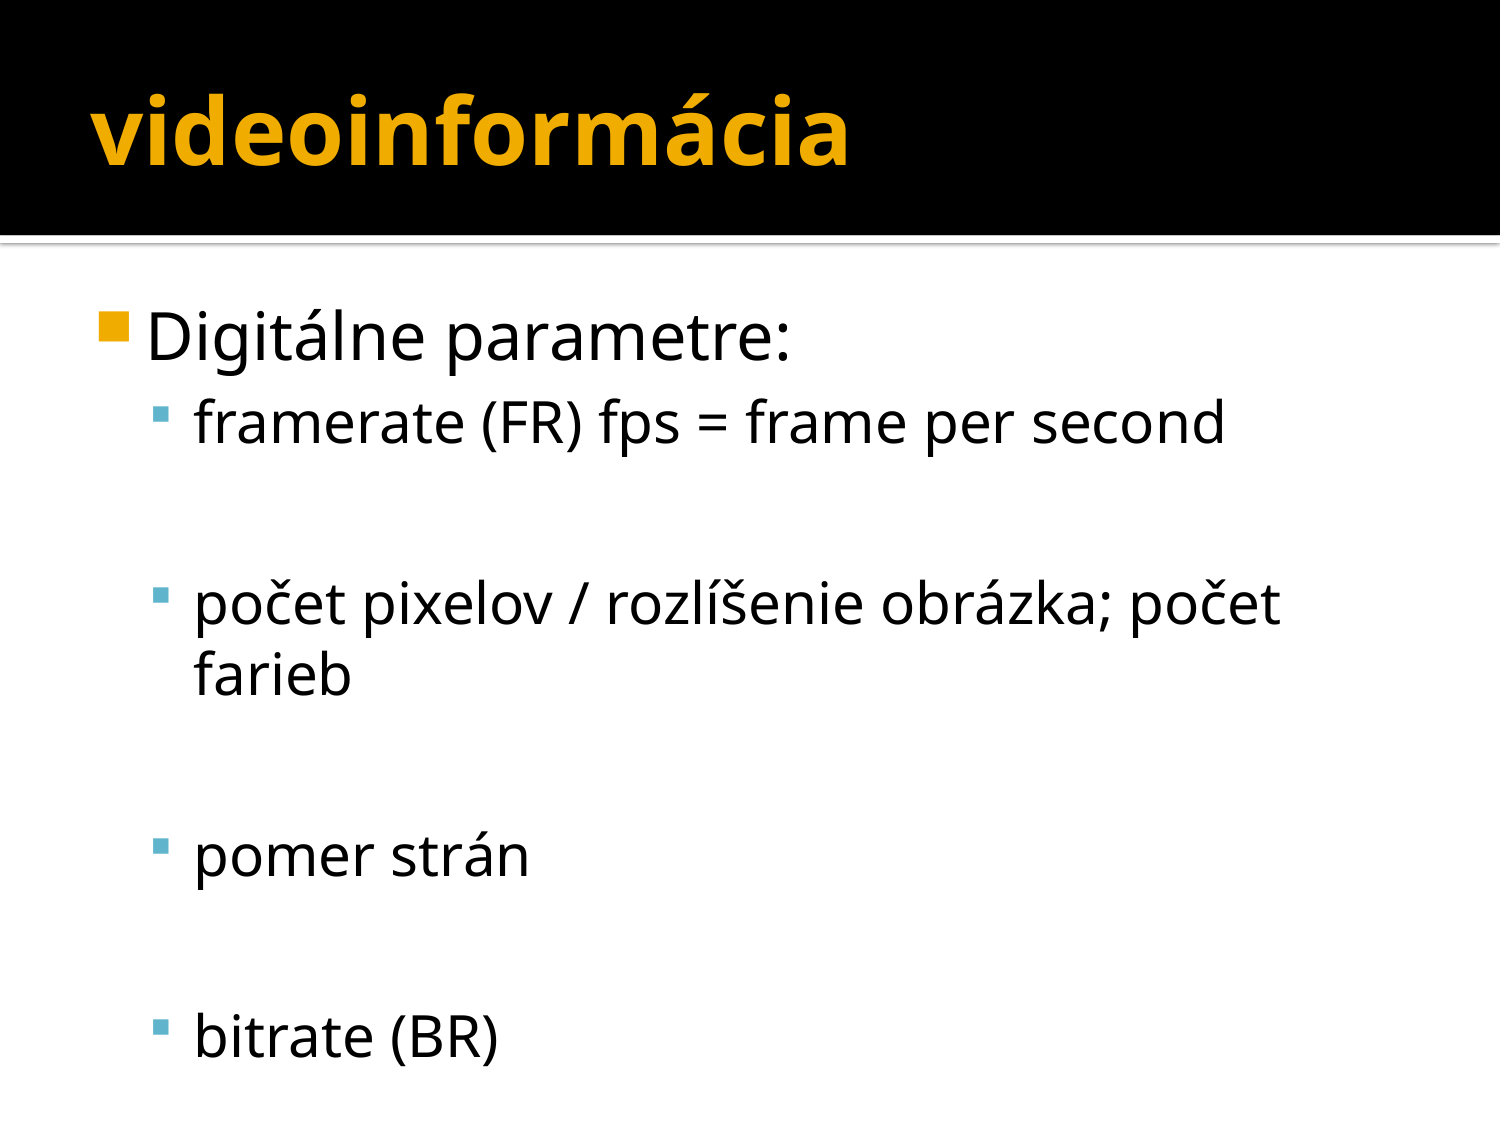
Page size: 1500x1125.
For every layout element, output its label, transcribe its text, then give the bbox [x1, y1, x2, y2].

title videoinformácia [75, 25, 1425, 231]
list Digitálne parametre: framerate (FR) fps = frame per second počet pixelov / rozlíšenie obrázka; počet farieb pomer strán bitrate (BR) [64, 278, 1415, 1038]
